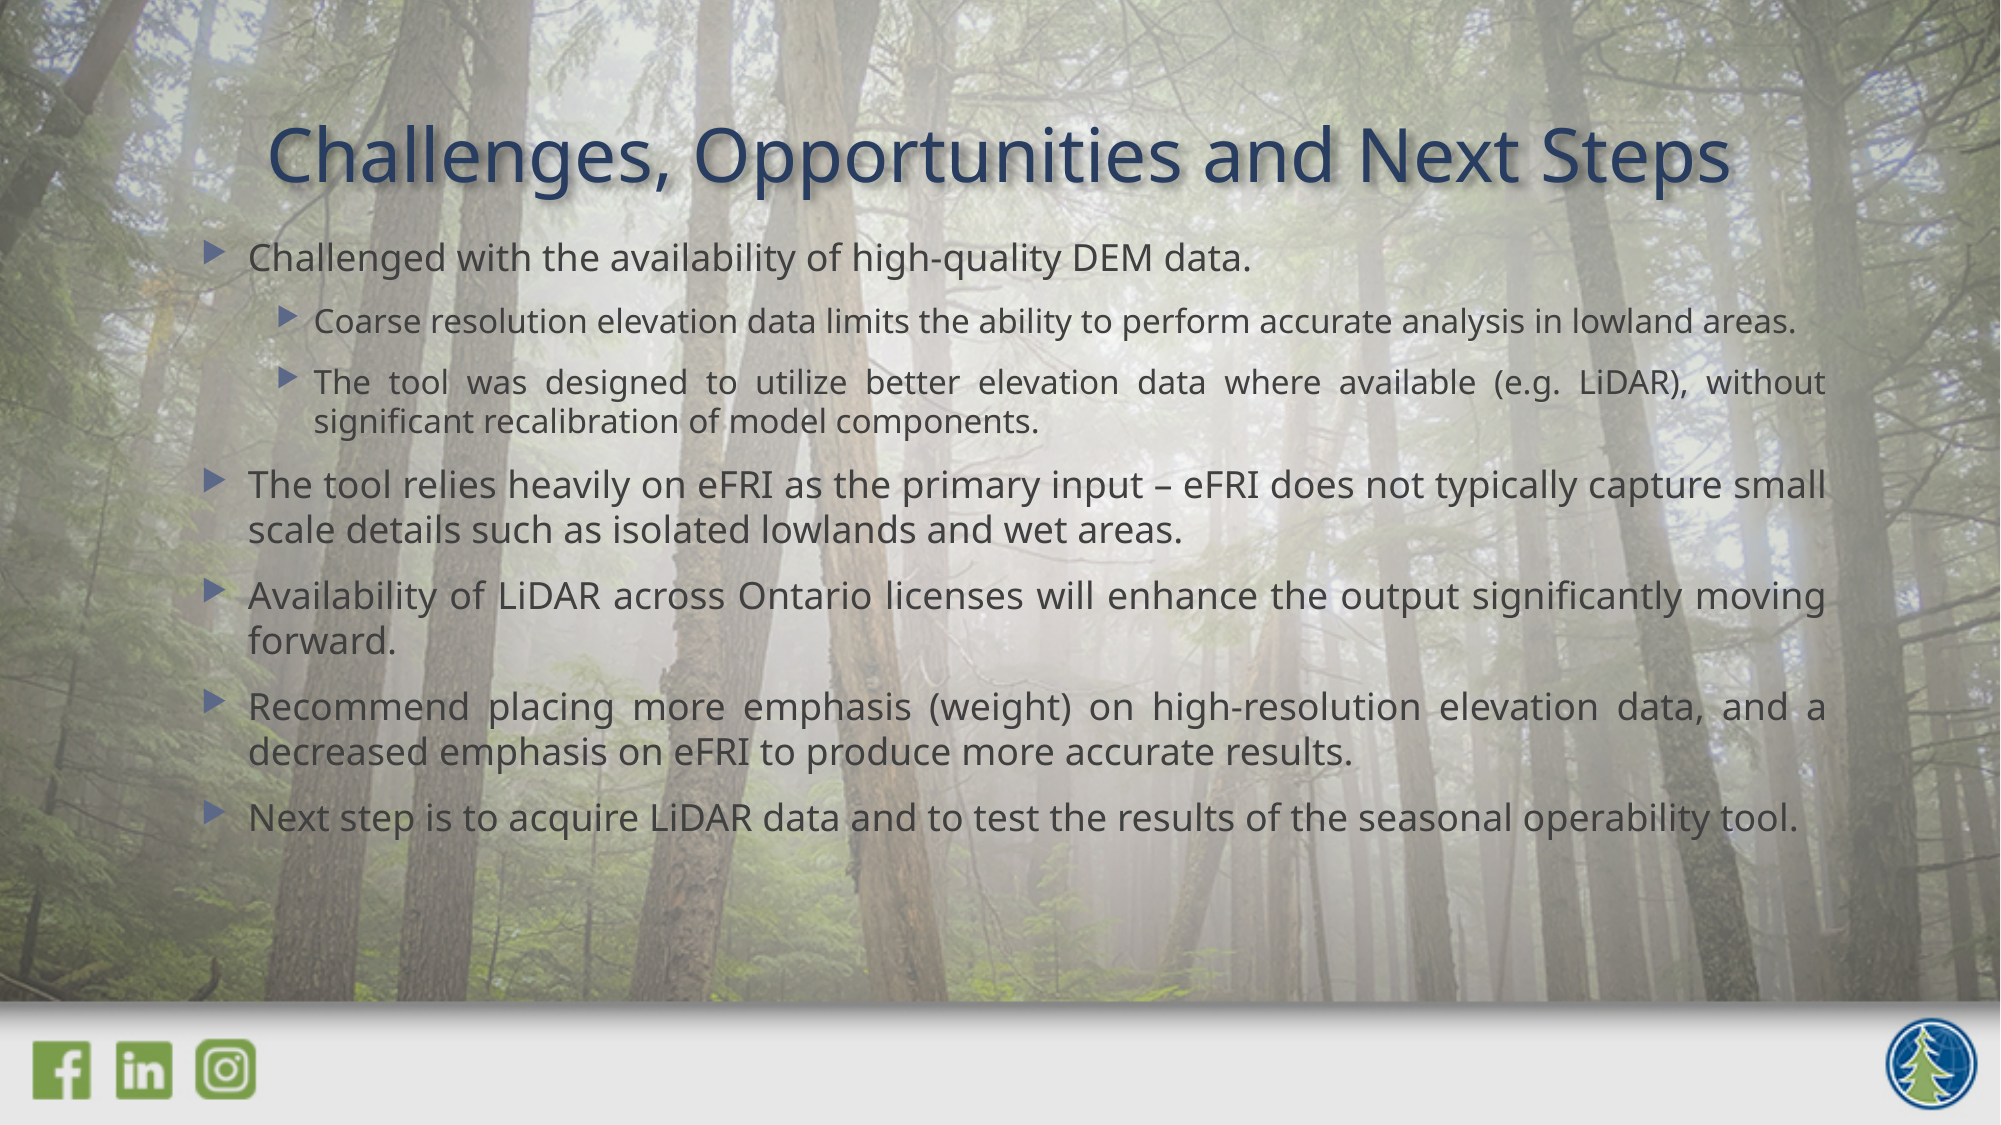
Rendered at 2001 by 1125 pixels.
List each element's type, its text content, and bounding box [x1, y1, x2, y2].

title Challenges, Opportunities and Next Steps [111, 99, 1889, 317]
picture [0, 0, 2001, 1125]
list Challenged with the availability of high-quality DEM data. Coarse resolution elevation data limits the ability to perform accurate analysis in lowland areas. The tool was designed to utilize better elevation data where available (e.g. LiDAR), without significant recalibration of model components. The tool relies heavily on eFRI as the primary input – eFRI does not typically capture small scale details such as isolated lowlands and wet areas. Availability of LiDAR across Ontario licenses will enhance the output significantly moving forward. Recommend placing more emphasis (weight) on high-resolution elevation data, and a decreased emphasis on eFRI to produce more accurate results. Next step is to acquire LiDAR data and to test the results of the seasonal operability tool. [111, 226, 1844, 929]
